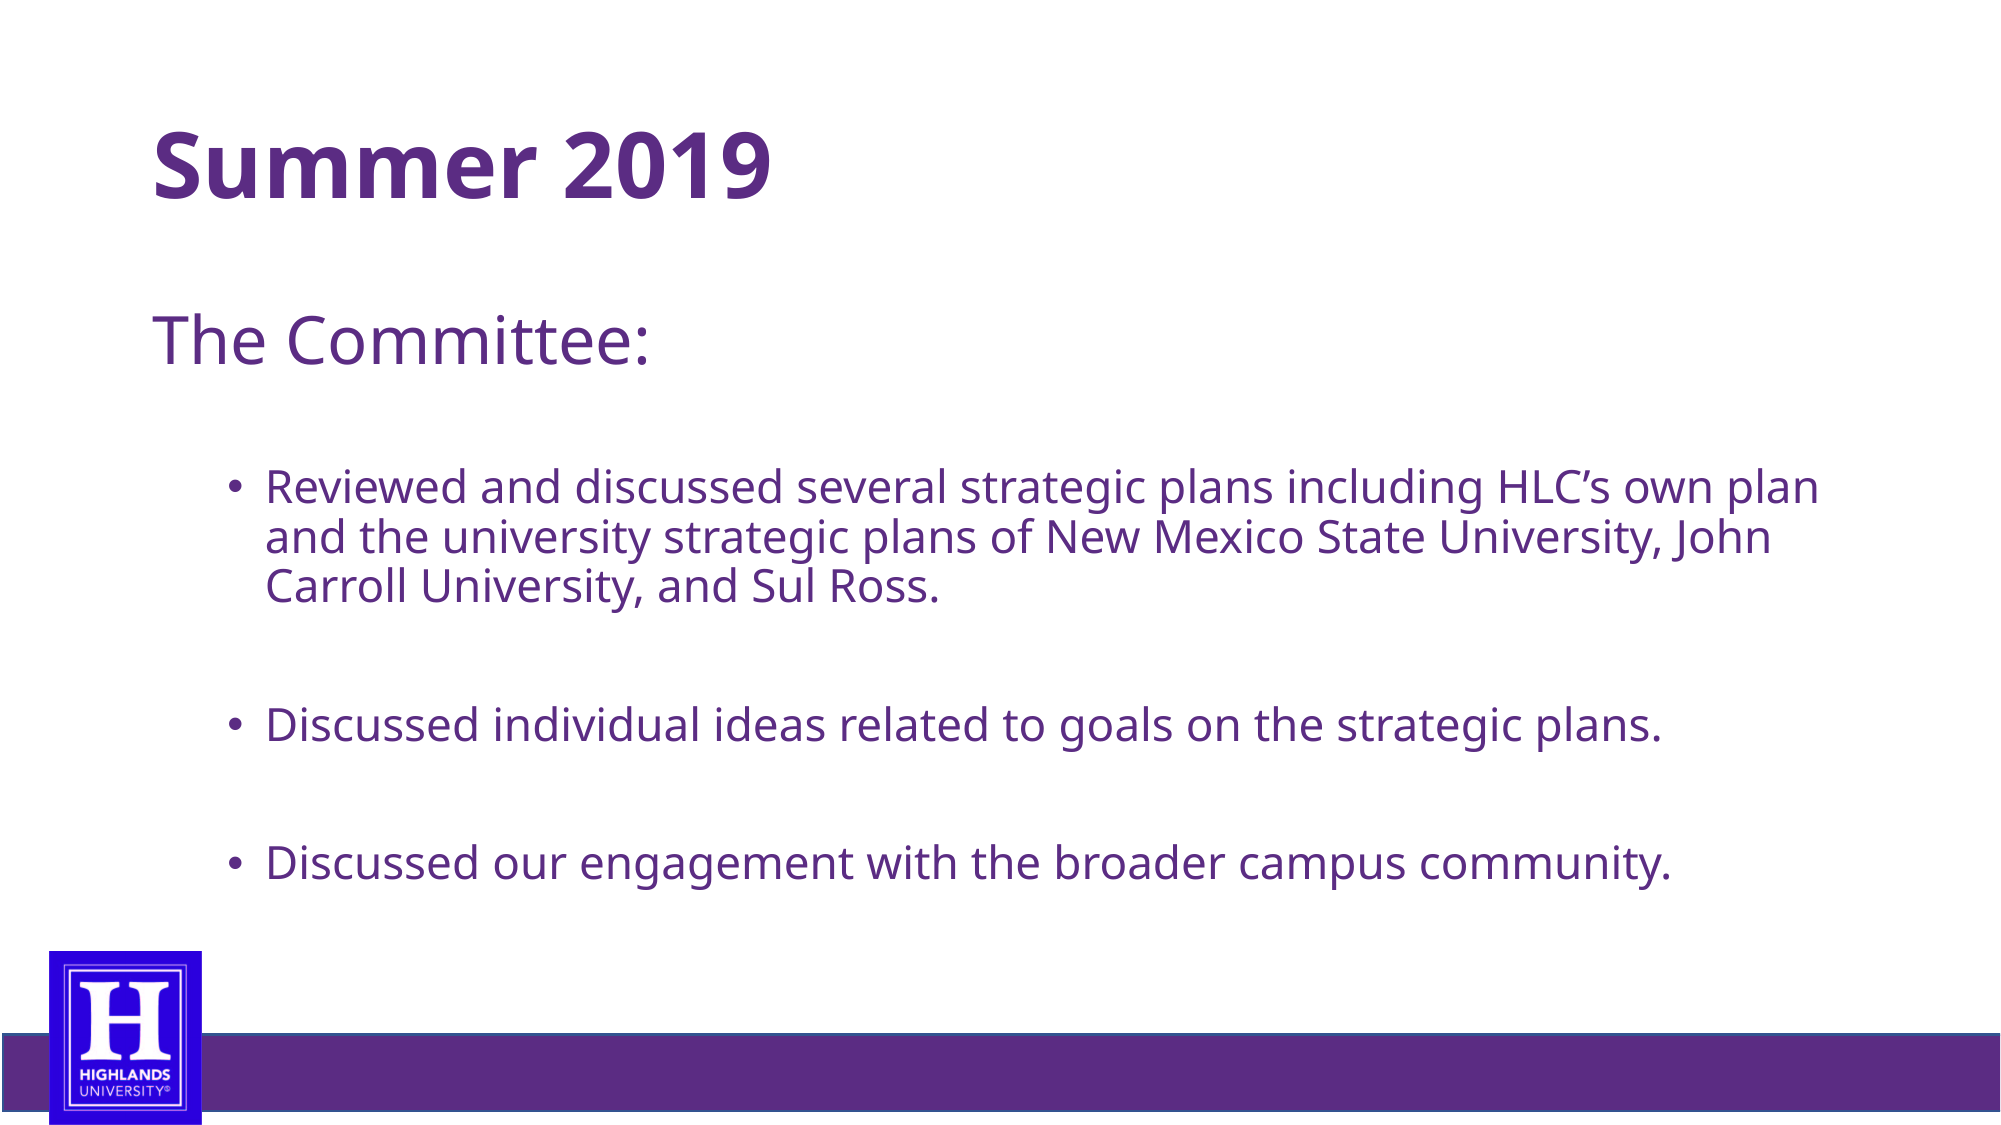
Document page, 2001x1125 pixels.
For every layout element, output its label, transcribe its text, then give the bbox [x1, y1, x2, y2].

picture [49, 951, 202, 1125]
list The Committee: Reviewed and discussed several strategic plans including HLC’s own plan and the university strategic plans of New Mexico State University, John Carroll University, and Sul Ross. Discussed individual ideas related to goals on the strategic plans. Discussed our engagement with the broader campus community. [137, 299, 1863, 993]
title Summer 2019 [137, 59, 1863, 278]
